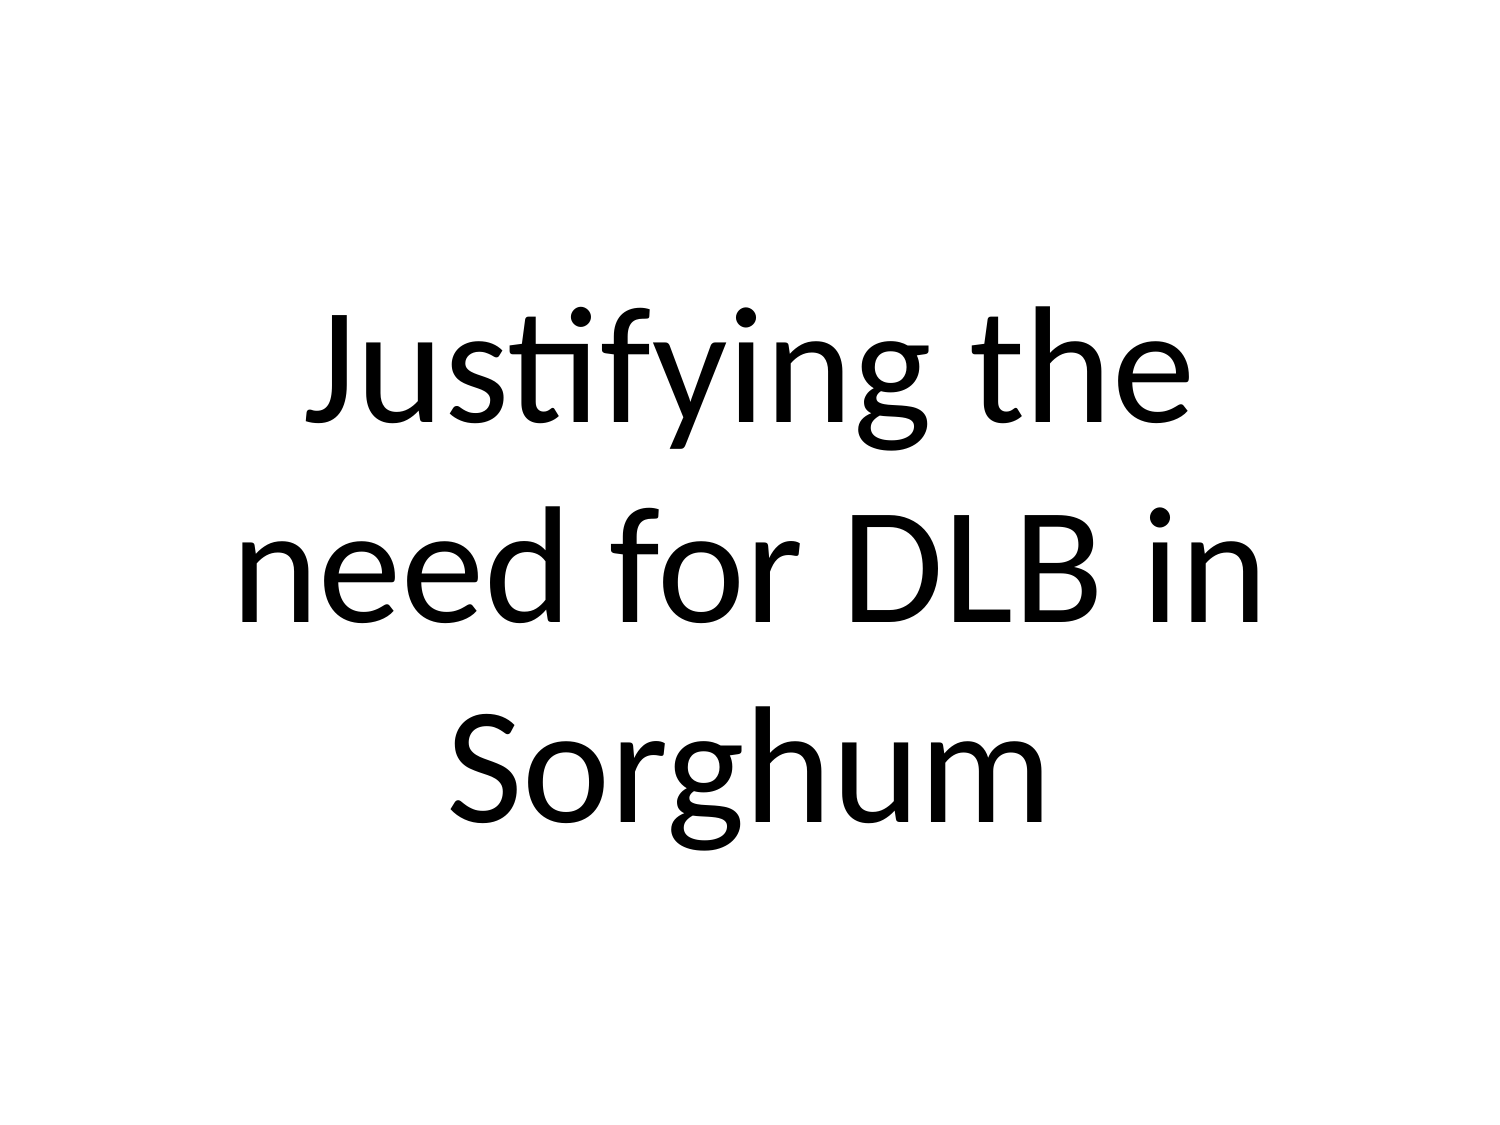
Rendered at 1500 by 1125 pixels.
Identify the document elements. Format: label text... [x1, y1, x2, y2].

title Justifying the need for DLB in Sorghum [112, 200, 1388, 913]
